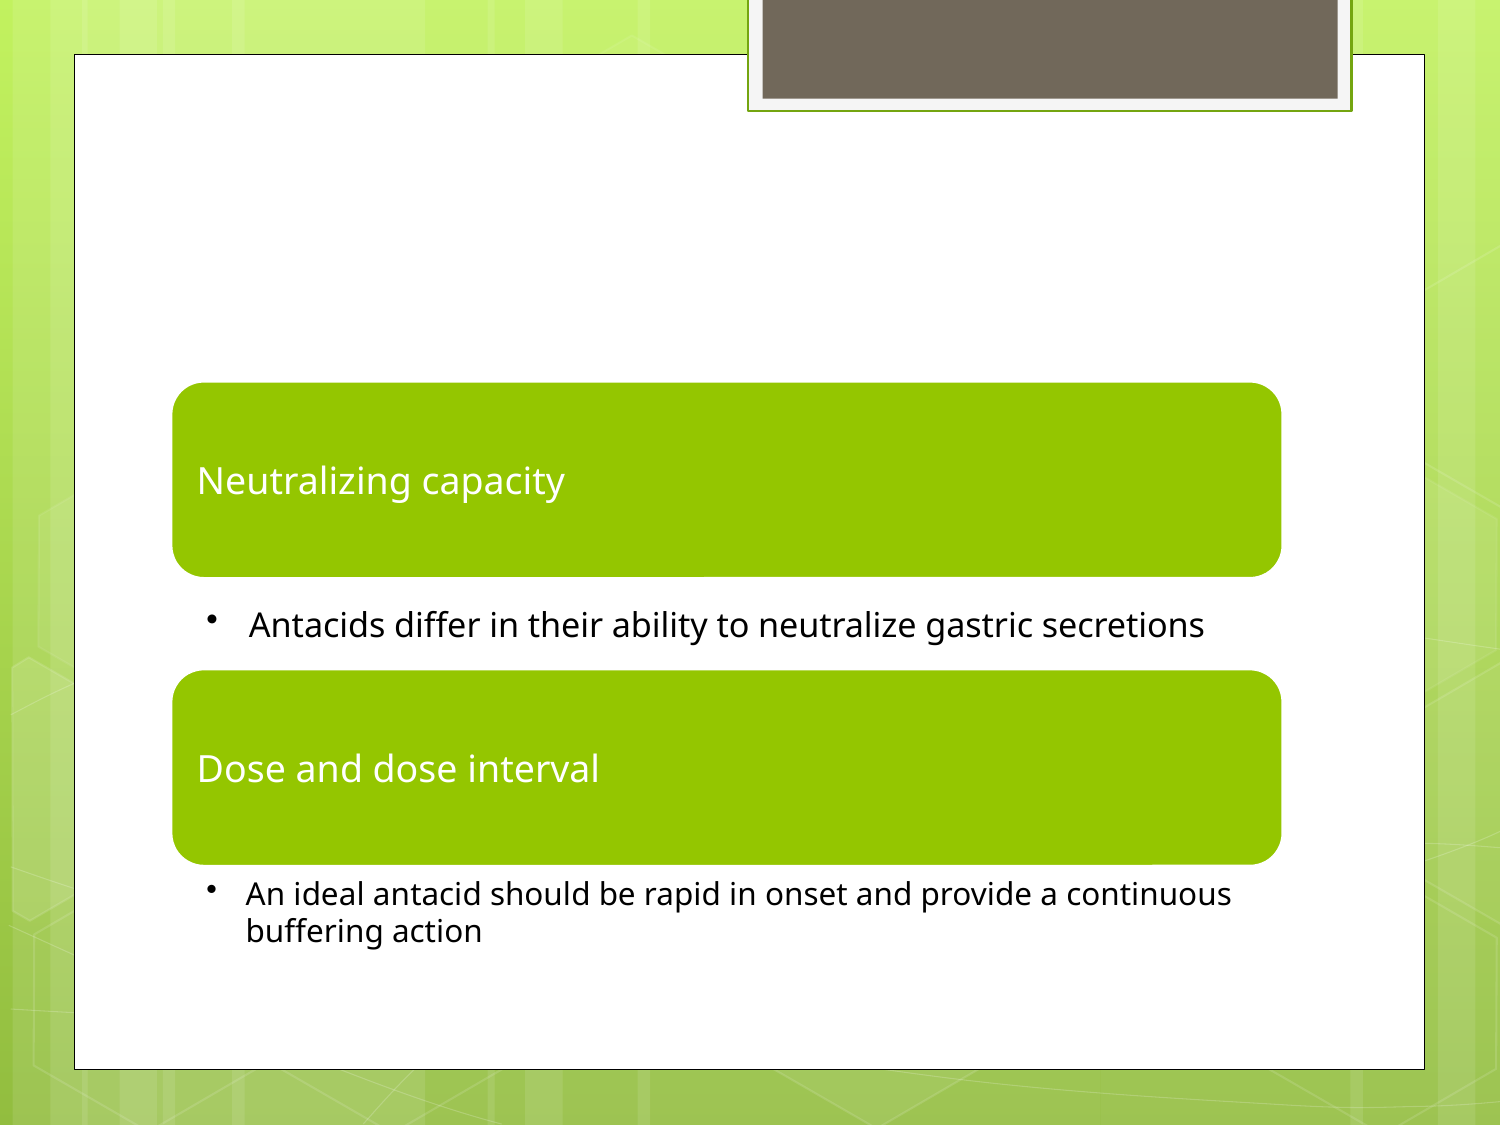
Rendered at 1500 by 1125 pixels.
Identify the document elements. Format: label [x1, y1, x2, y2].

list [170, 380, 1284, 957]
